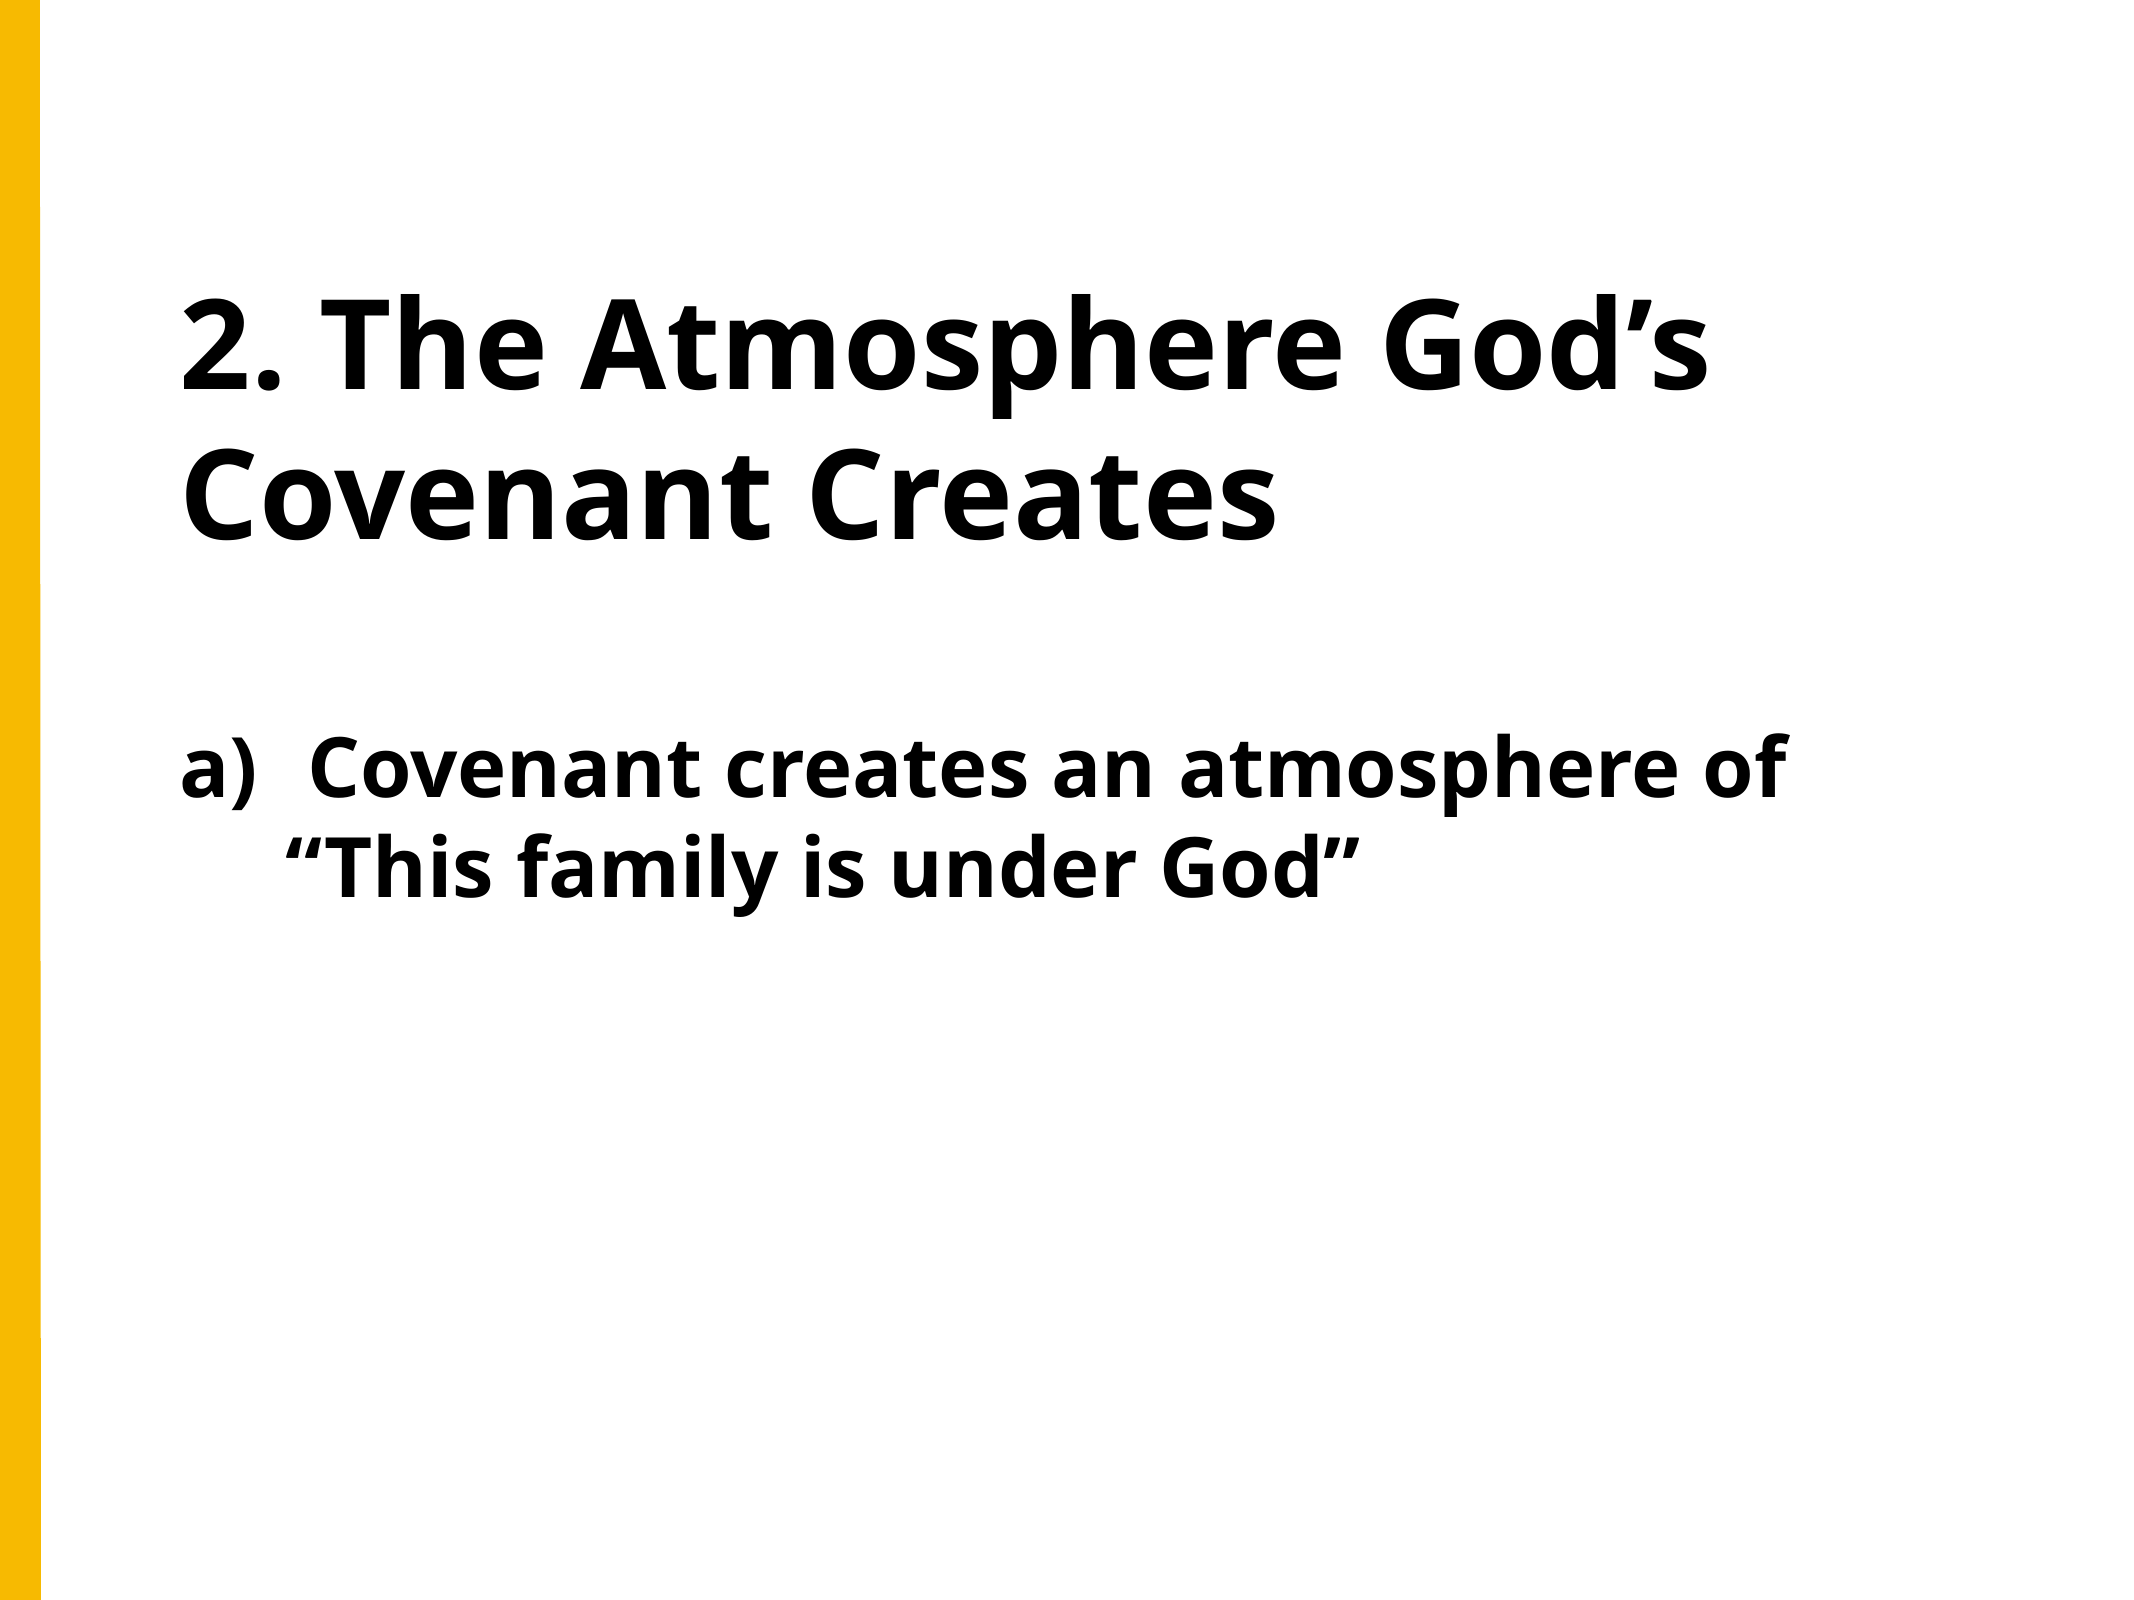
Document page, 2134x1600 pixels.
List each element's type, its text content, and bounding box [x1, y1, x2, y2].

text_box 2. The Atmosphere God’s Covenant Creates Covenant creates an atmosphere of “This family is under God” [171, 256, 1962, 1123]
